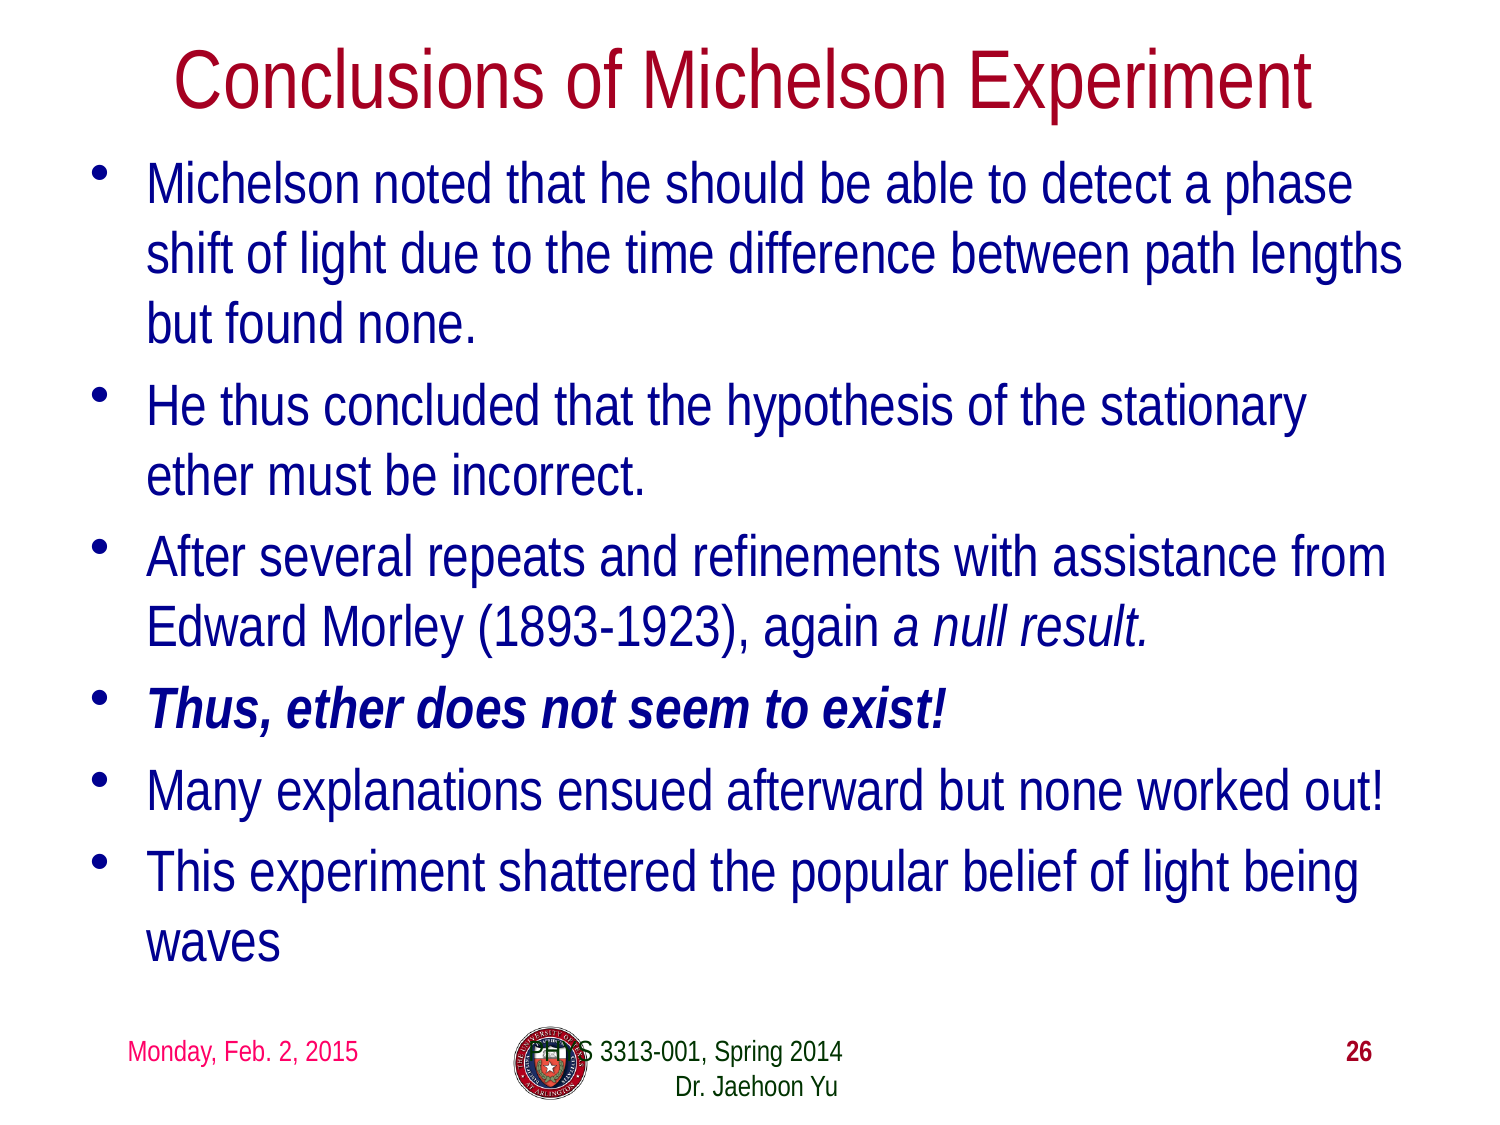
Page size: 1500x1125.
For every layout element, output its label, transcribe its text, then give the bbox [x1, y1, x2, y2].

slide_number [112, 1024, 426, 1101]
list Michelson noted that he should be able to detect a phase shift of light due to the time difference between path lengths but found none. He thus concluded that the hypothesis of the stationary ether must be incorrect. After several repeats and refinements with assistance from Edward Morley (1893-1923), again a null result. Thus, ether does not seem to exist! Many explanations ensued afterward but none worked out! This experiment shattered the popular belief of light being waves [74, 138, 1425, 976]
slide_number 26 [1074, 1024, 1388, 1101]
title Conclusions of Michelson Experiment [12, 12, 1476, 138]
footer PHYS 3313-001, Spring 2014 Dr. Jaehoon Yu [512, 1024, 988, 1101]
